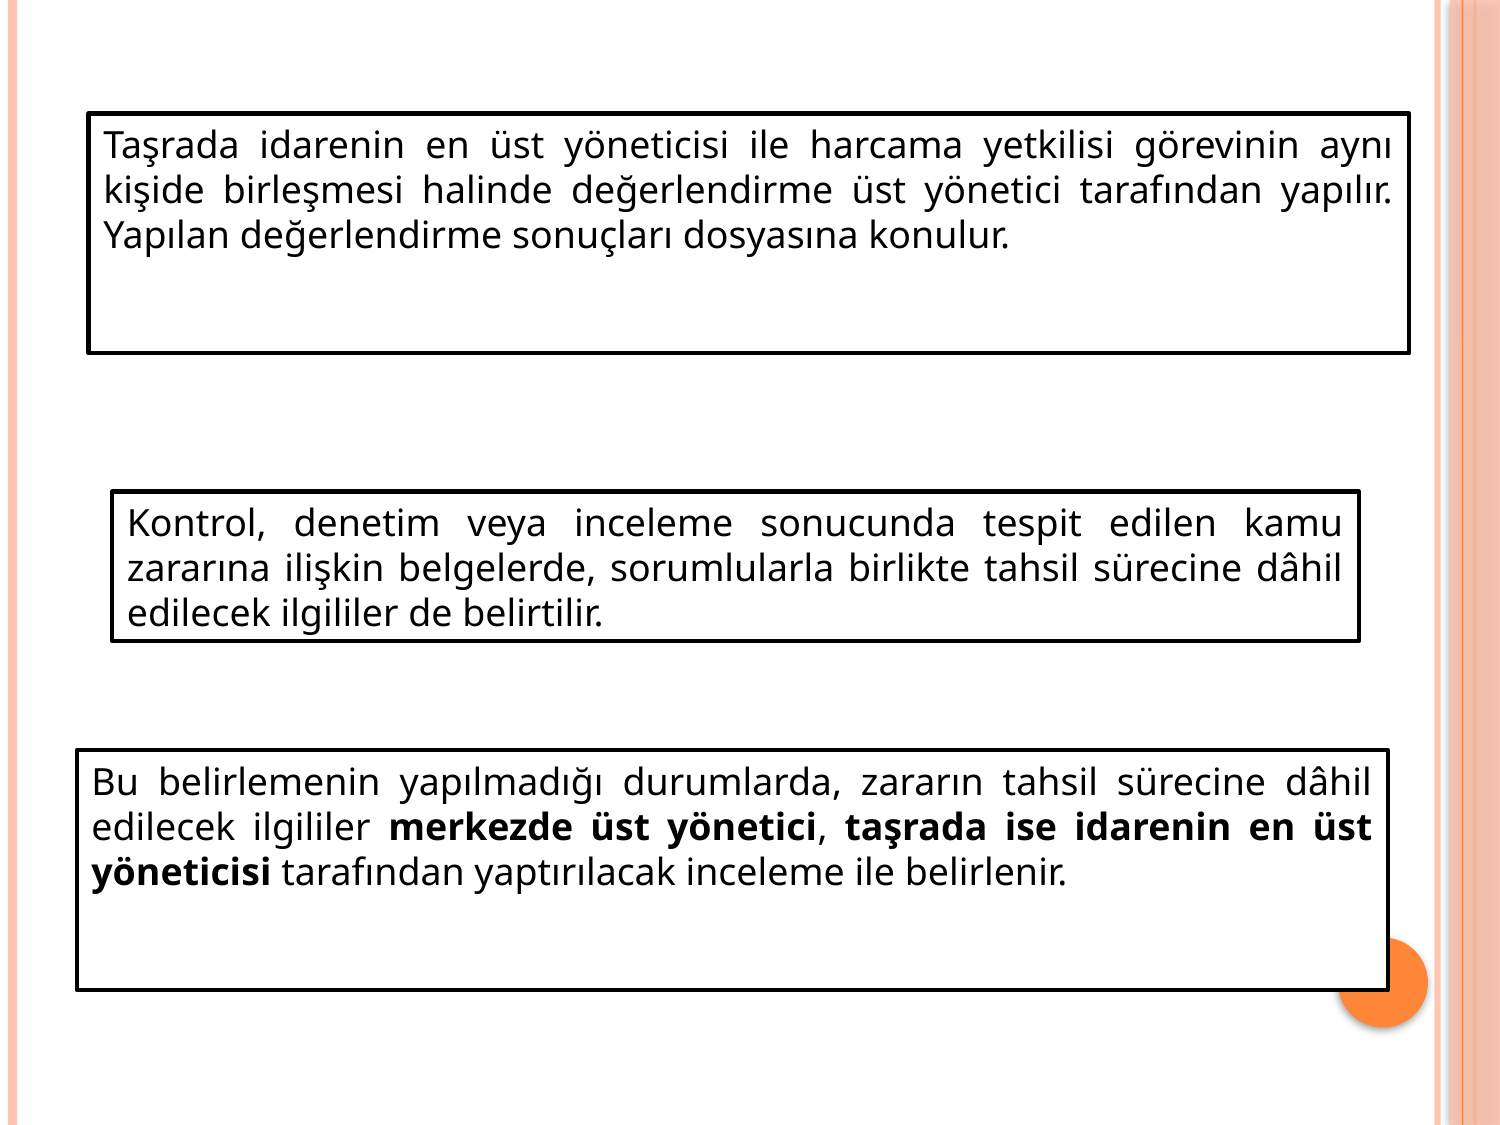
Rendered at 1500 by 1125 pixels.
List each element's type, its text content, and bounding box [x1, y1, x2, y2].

text_box Bu belirlemenin yapılmadığı durumlarda, zararın tahsil sürecine dâhil edilecek ilgililer merkezde üst yönetici, taşrada ise idarenin en üst yöneticisi tarafından yaptırılacak inceleme ile belirlenir. [75, 748, 1390, 992]
text_box Kontrol, denetim veya inceleme sonucunda tespit edilen kamu zararına ilişkin belgelerde, sorumlularla birlikte tahsil sürecine dâhil edilecek ilgililer de belirtilir. [110, 489, 1361, 643]
text_box Taşrada idarenin en üst yöneticisi ile harcama yetkilisi görevinin aynı kişide birleşmesi halinde değerlendirme üst yönetici tarafından yapılır. Yapılan değerlendirme sonuçları dosyasına konulur. [86, 111, 1411, 355]
